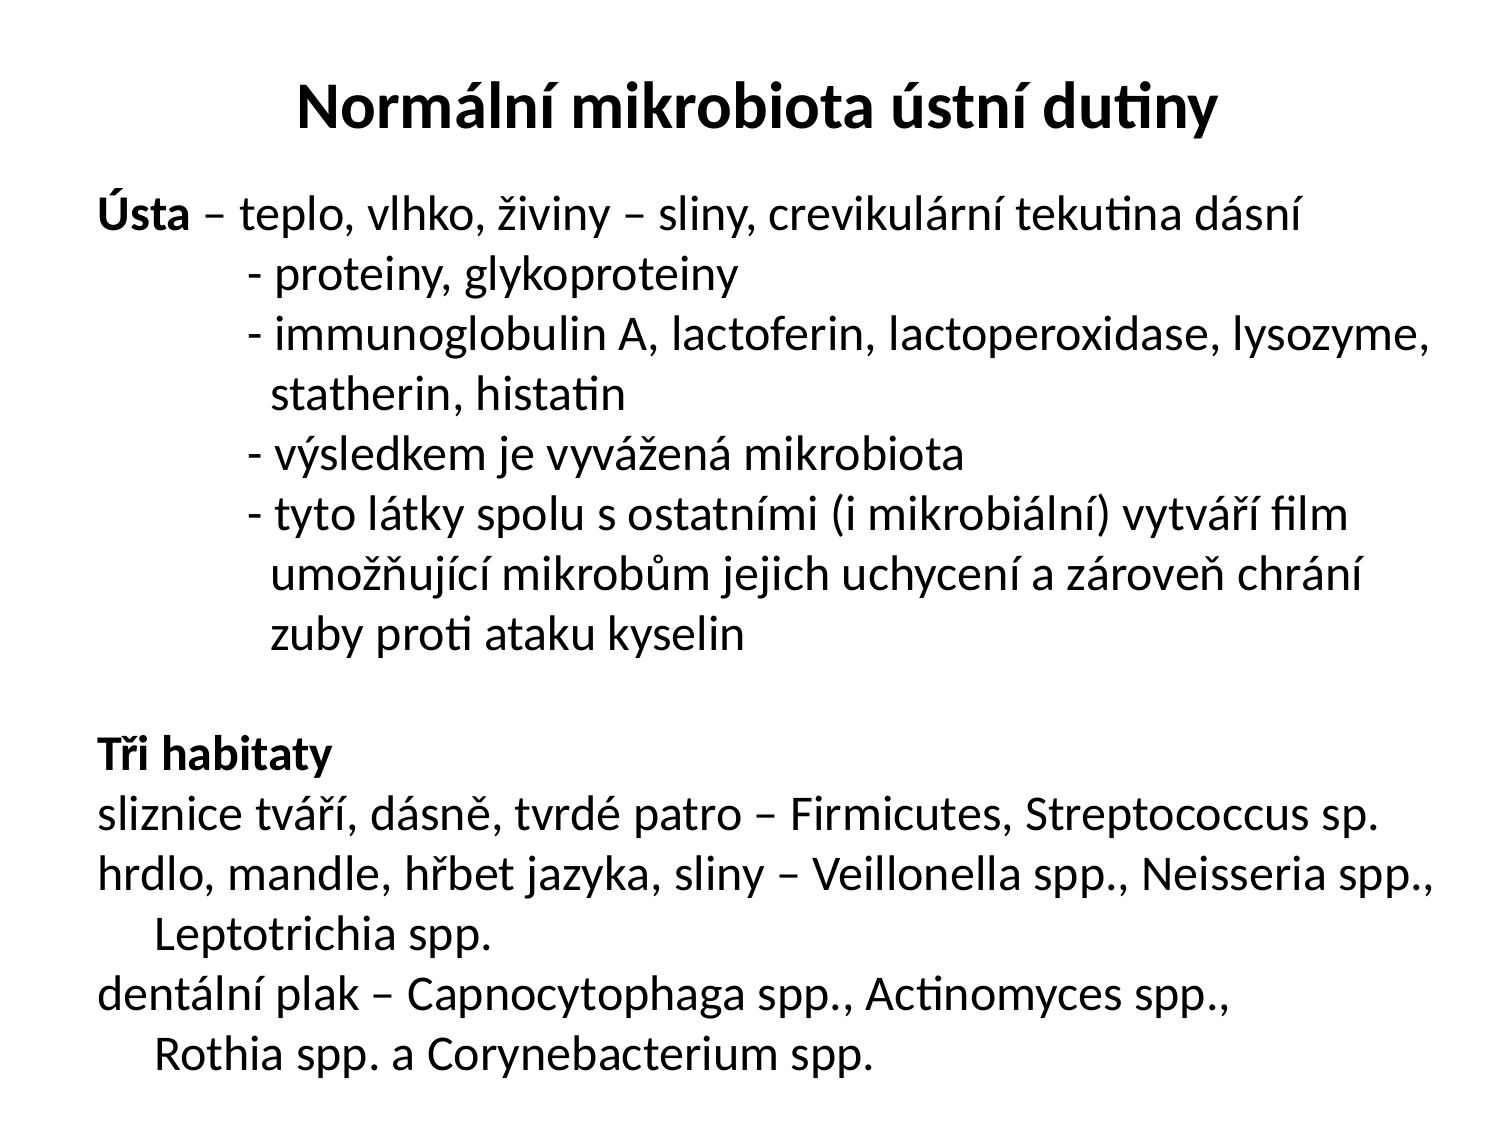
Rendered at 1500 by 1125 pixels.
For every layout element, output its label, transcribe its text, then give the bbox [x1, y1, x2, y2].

text_box Ústa – teplo, vlhko, živiny – sliny, crevikulární tekutina dásní - proteiny, glykoproteiny - immunoglobulin A, lactoferin, lactoperoxidase, lysozyme, statherin, histatin - výsledkem je vyvážená mikrobiota - tyto látky spolu s ostatními (i mikrobiální) vytváří film umožňující mikrobům jejich uchycení a zároveň chrání zuby proti ataku kyselin Tři habitaty sliznice tváří, dásně, tvrdé patro – Firmicutes, Streptococcus sp. hrdlo, mandle, hřbet jazyka, sliny – Veillonella spp., Neisseria spp., Leptotrichia spp. dentální plak – Capnocytophaga spp., Actinomyces spp., Rothia spp. a Corynebacterium spp. [83, 172, 1463, 1125]
text_box Normální mikrobiota ústní dutiny [281, 54, 1236, 150]
